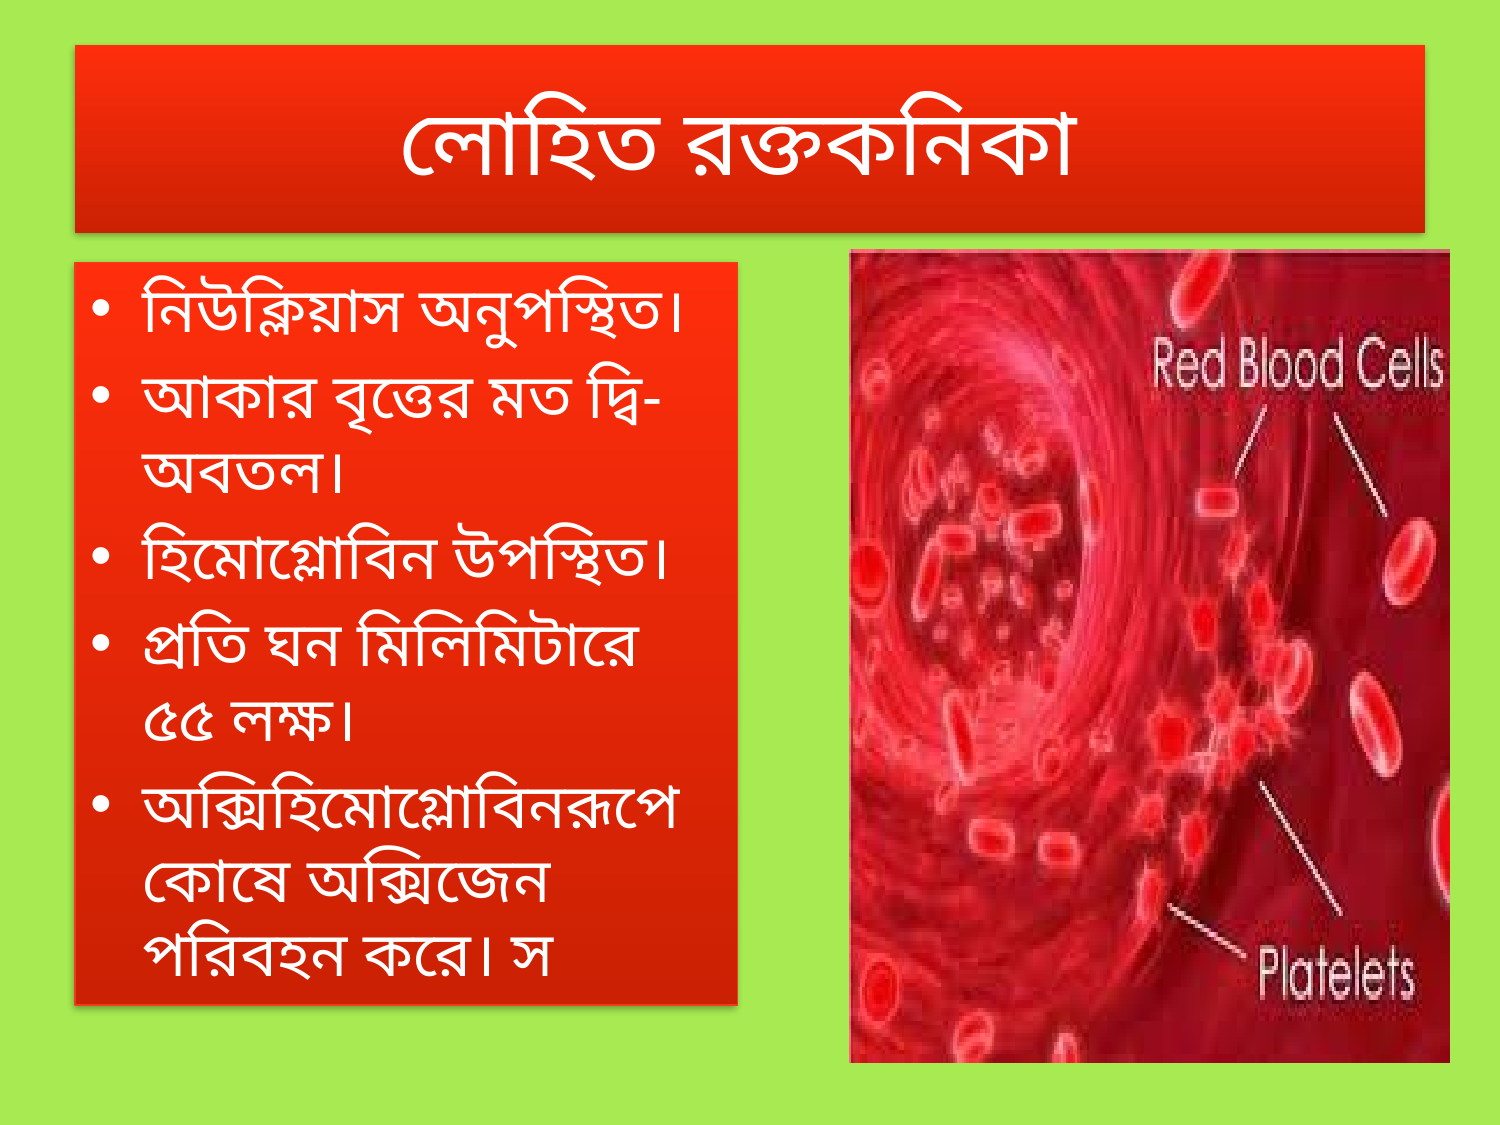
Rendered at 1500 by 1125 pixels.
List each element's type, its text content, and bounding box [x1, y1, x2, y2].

list নিউক্লিয়াস অনুপস্থিত। আকার বৃত্তের মত দ্বি-অবতল। হিমোগ্লোবিন উপস্থিত। প্রতি ঘন মিলিমিটারে ৫৫ লক্ষ। অক্সিহিমোগ্লোবিনরূপে কোষে অক্সিজেন পরিবহন করে। স [74, 262, 738, 1006]
title লোহিত রক্তকনিকা [75, 45, 1425, 233]
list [849, 249, 1451, 1063]
